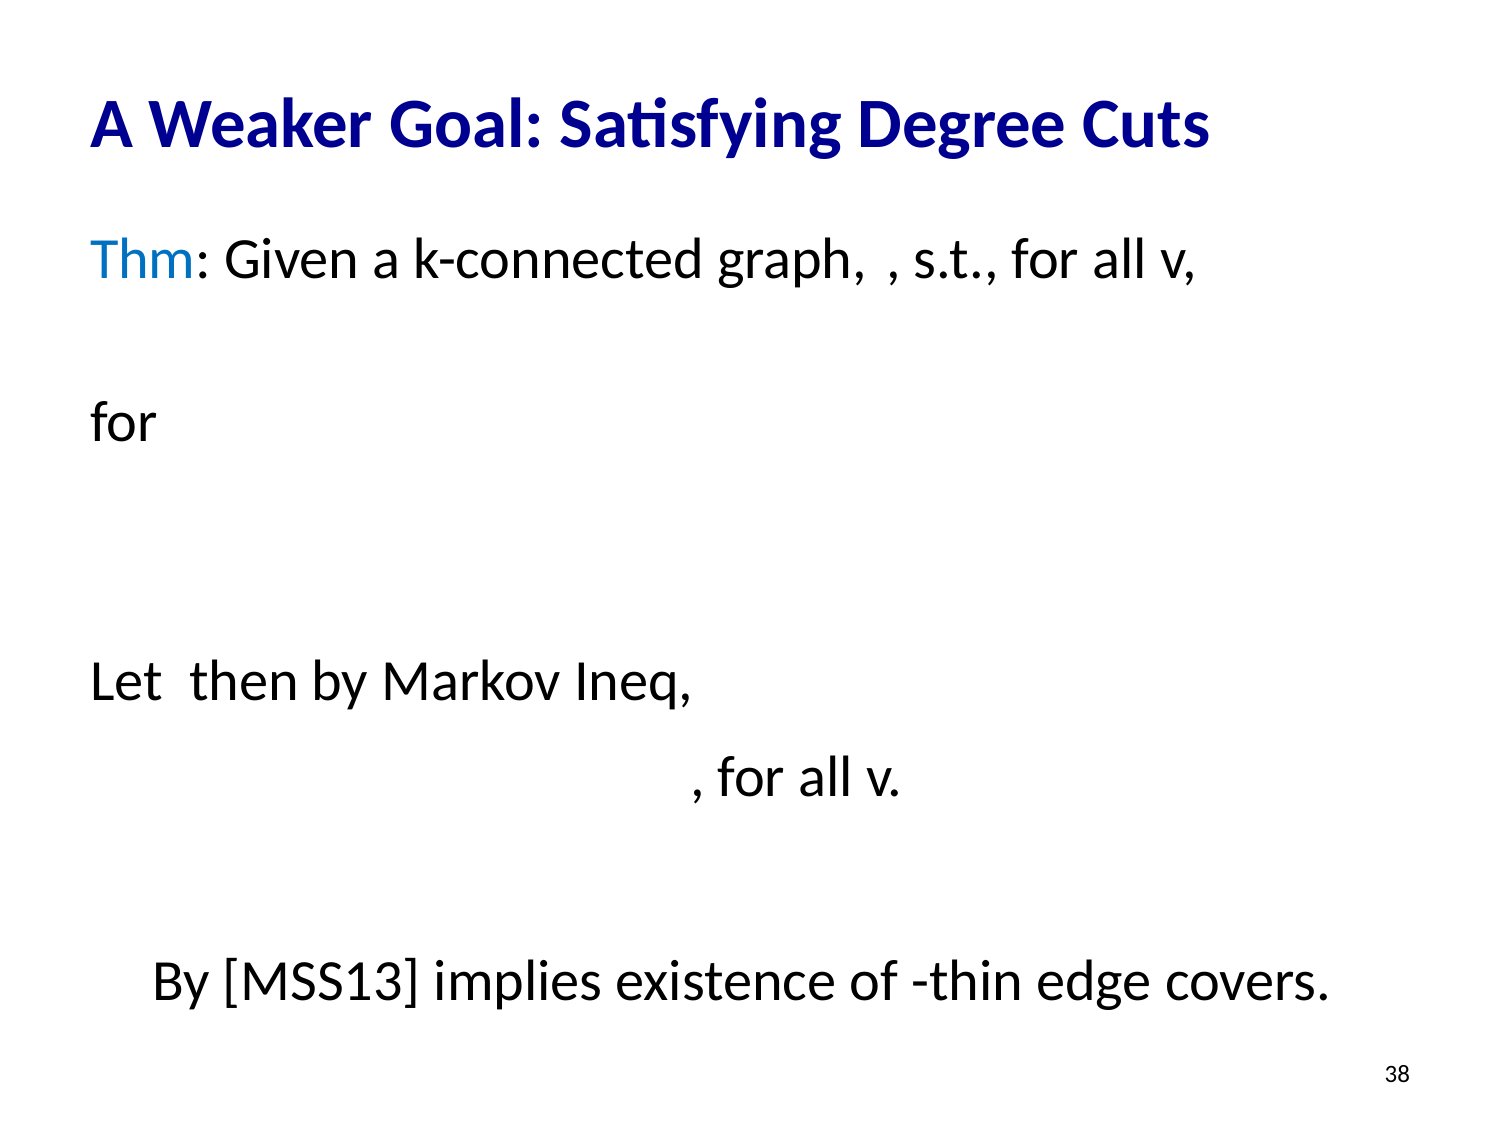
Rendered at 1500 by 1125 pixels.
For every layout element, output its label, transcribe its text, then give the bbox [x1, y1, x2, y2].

title A Weaker Goal: Satisfying Degree Cuts [75, 24, 1425, 213]
slide_number 38 [1074, 1042, 1425, 1103]
